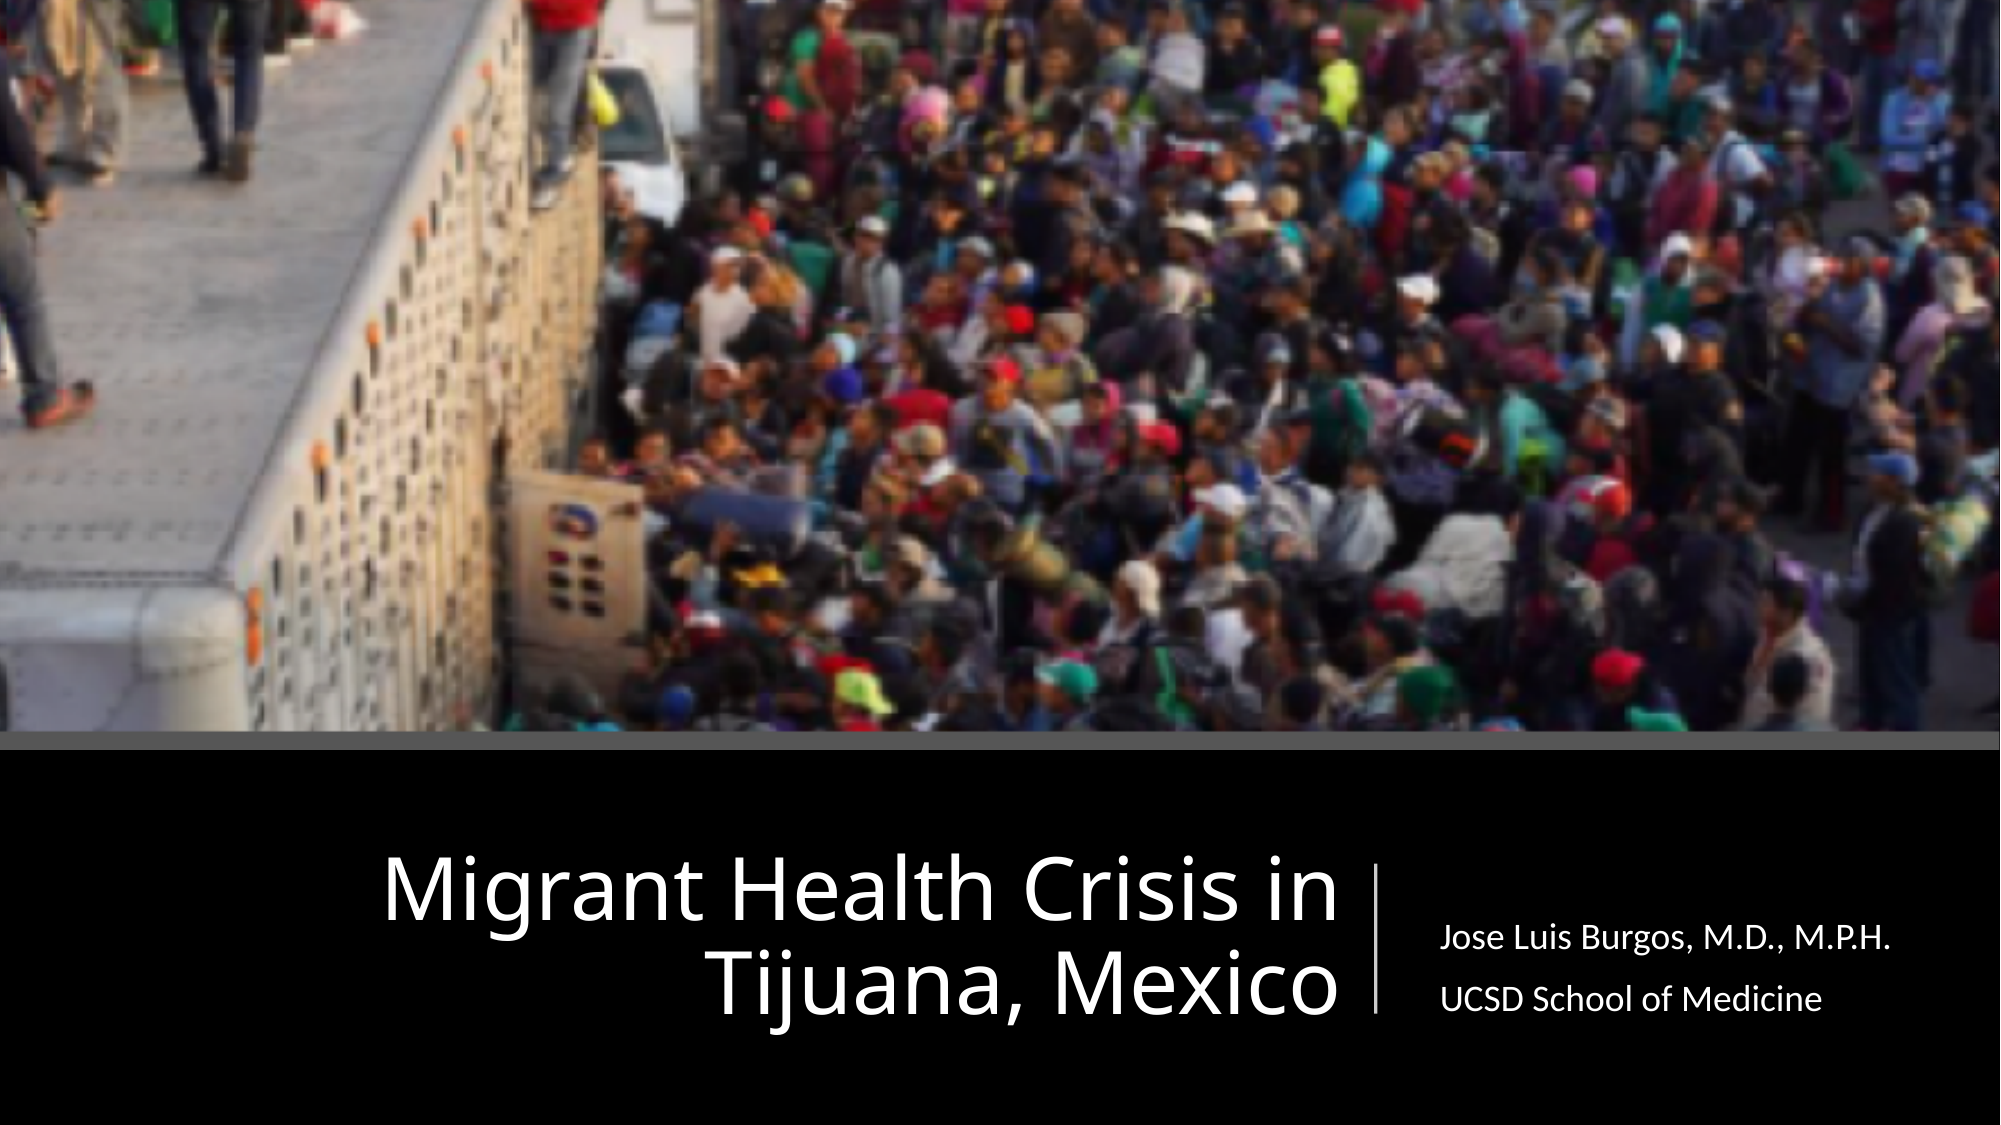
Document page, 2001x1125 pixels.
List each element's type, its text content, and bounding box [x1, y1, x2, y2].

picture [0, 0, 2000, 750]
title Migrant Health Crisis in Tijuana, Mexico [71, 835, 1357, 1043]
subtitle Jose Luis Burgos, M.D., M.P.H. UCSD School of Medicine [1424, 909, 2000, 1118]
